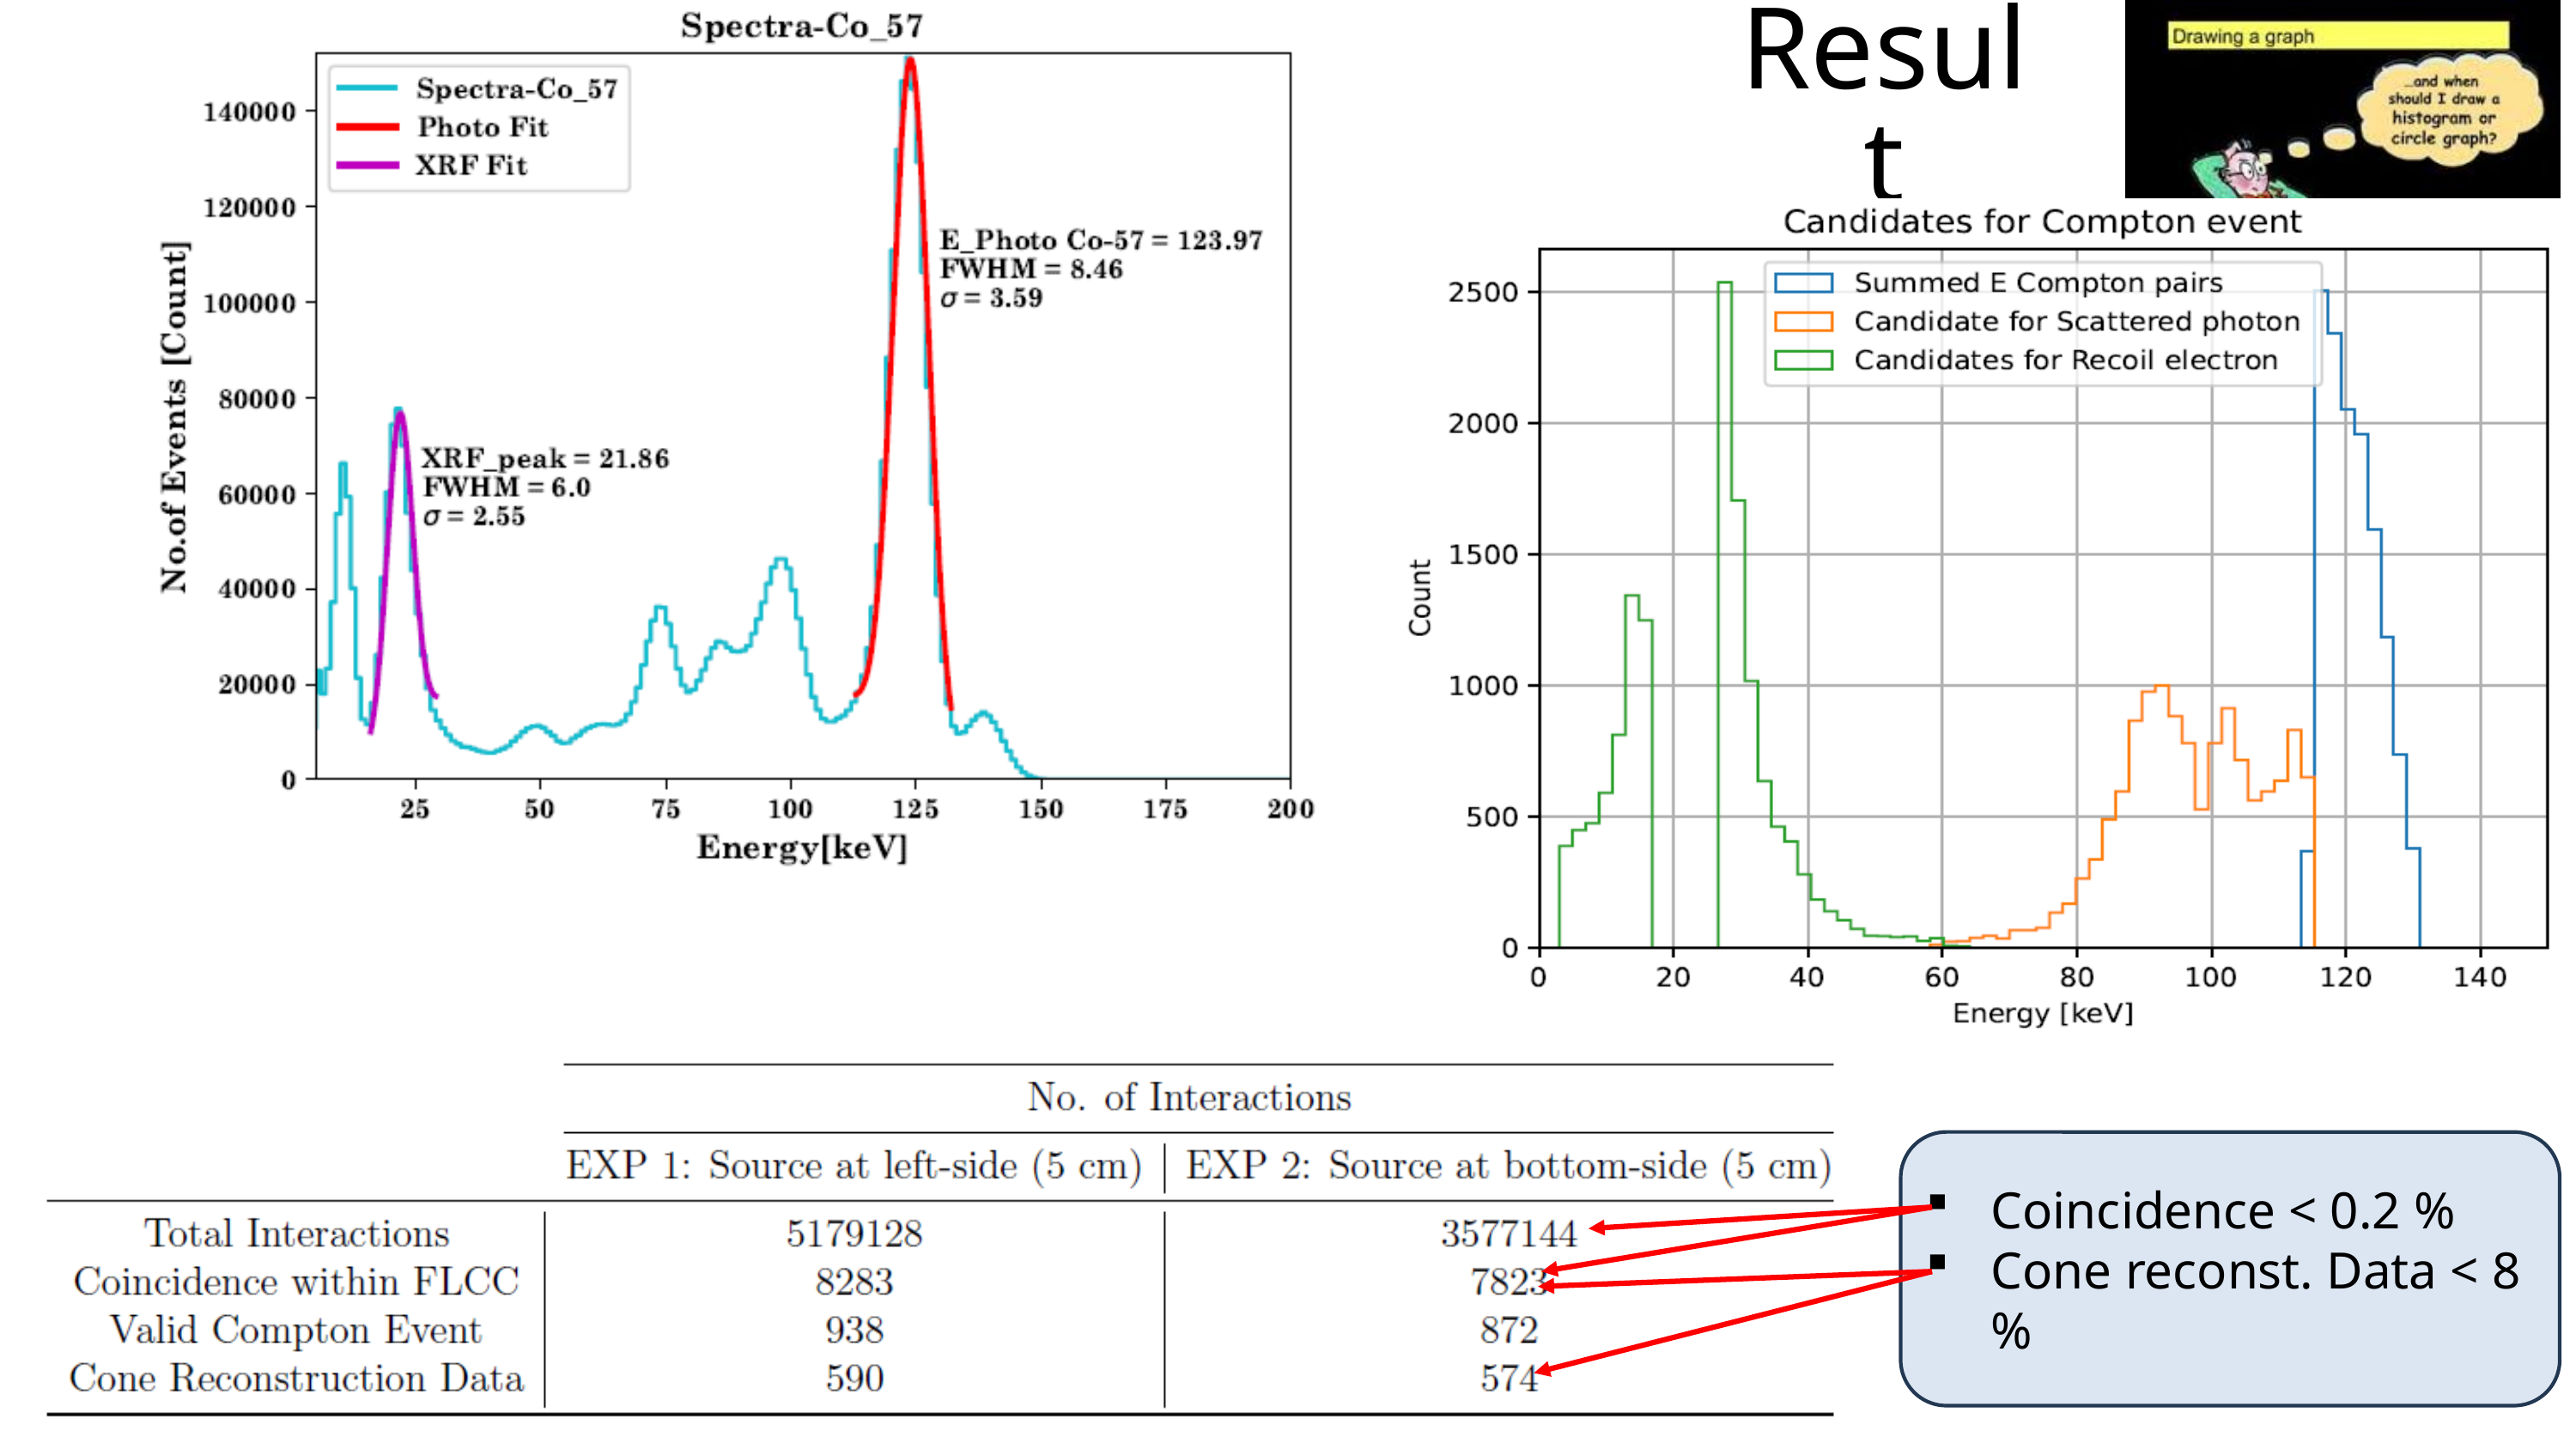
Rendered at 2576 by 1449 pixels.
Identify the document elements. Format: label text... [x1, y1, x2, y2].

picture [159, 0, 1319, 880]
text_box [1537, 1270, 1933, 1287]
text_box Coincidence < 0.2 % Cone reconst. Data < 8 % [1899, 1130, 2562, 1408]
text_box Result [1728, 0, 2039, 197]
picture [26, 0, 2566, 1447]
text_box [1534, 1290, 1933, 1373]
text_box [1540, 1206, 1933, 1270]
